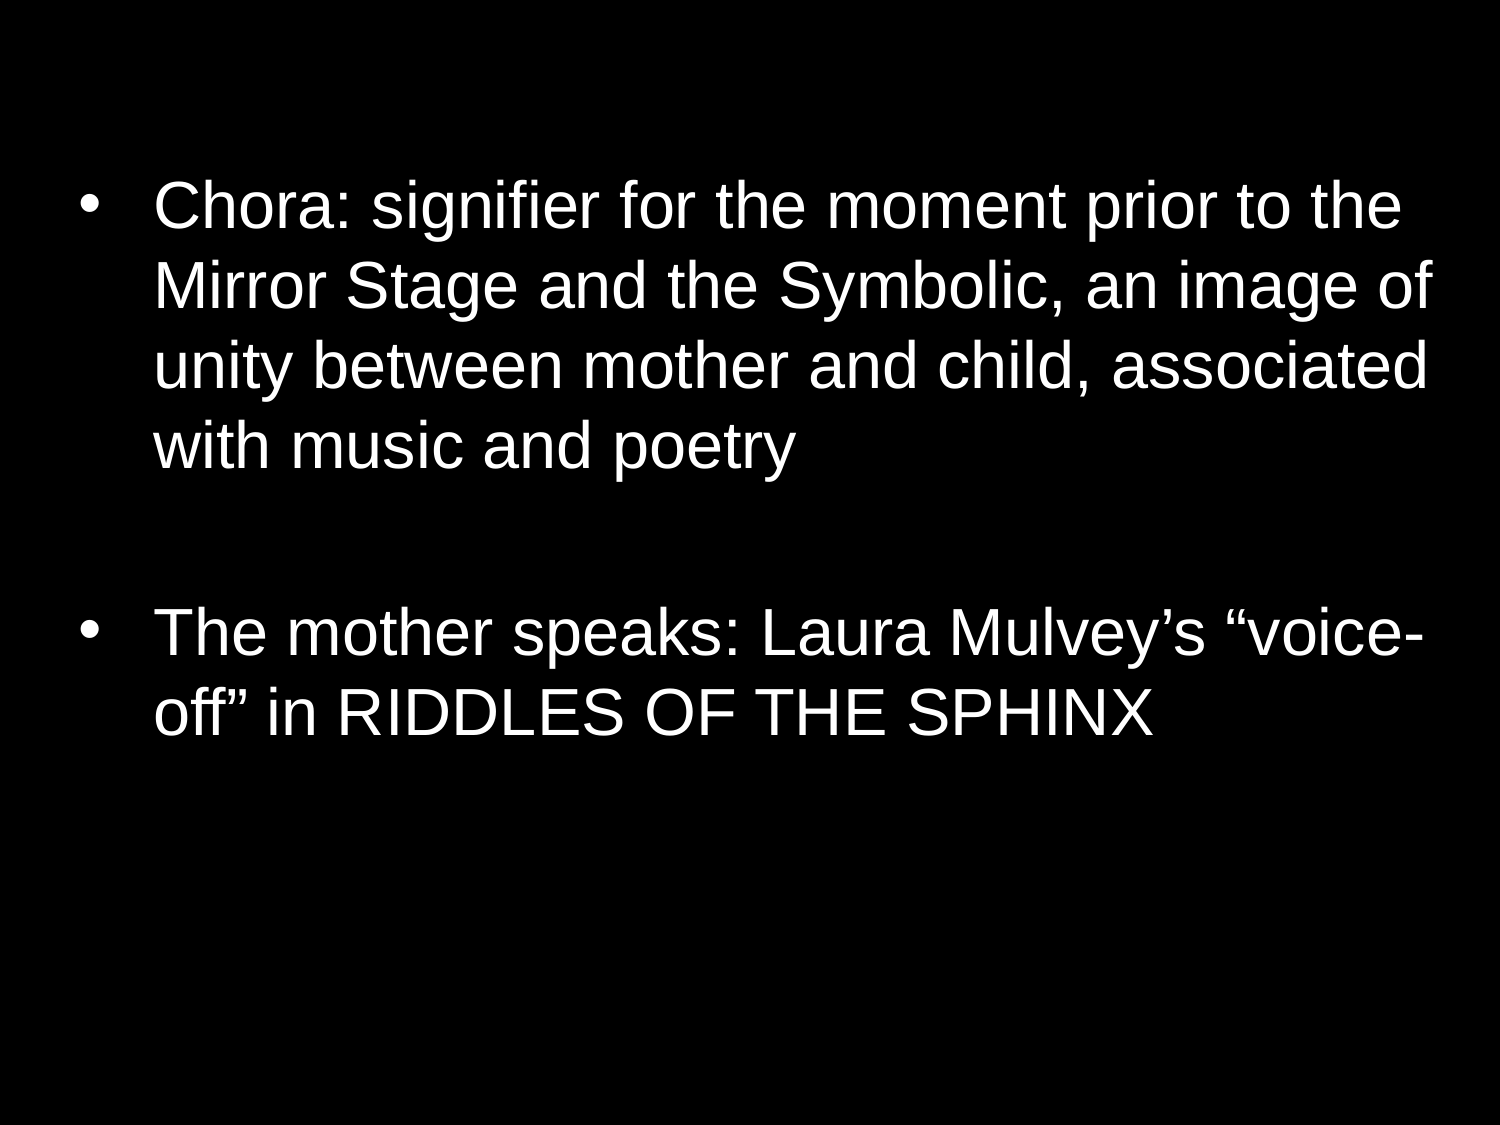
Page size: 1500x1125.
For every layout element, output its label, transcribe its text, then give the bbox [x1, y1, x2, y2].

subtitle Chora: signifier for the moment prior to the Mirror Stage and the Symbolic, an image of unity between mother and child, associated with music and poetry The mother speaks: Laura Mulvey’s “voice-off” in RIDDLES OF THE SPHINX [63, 154, 1473, 1002]
